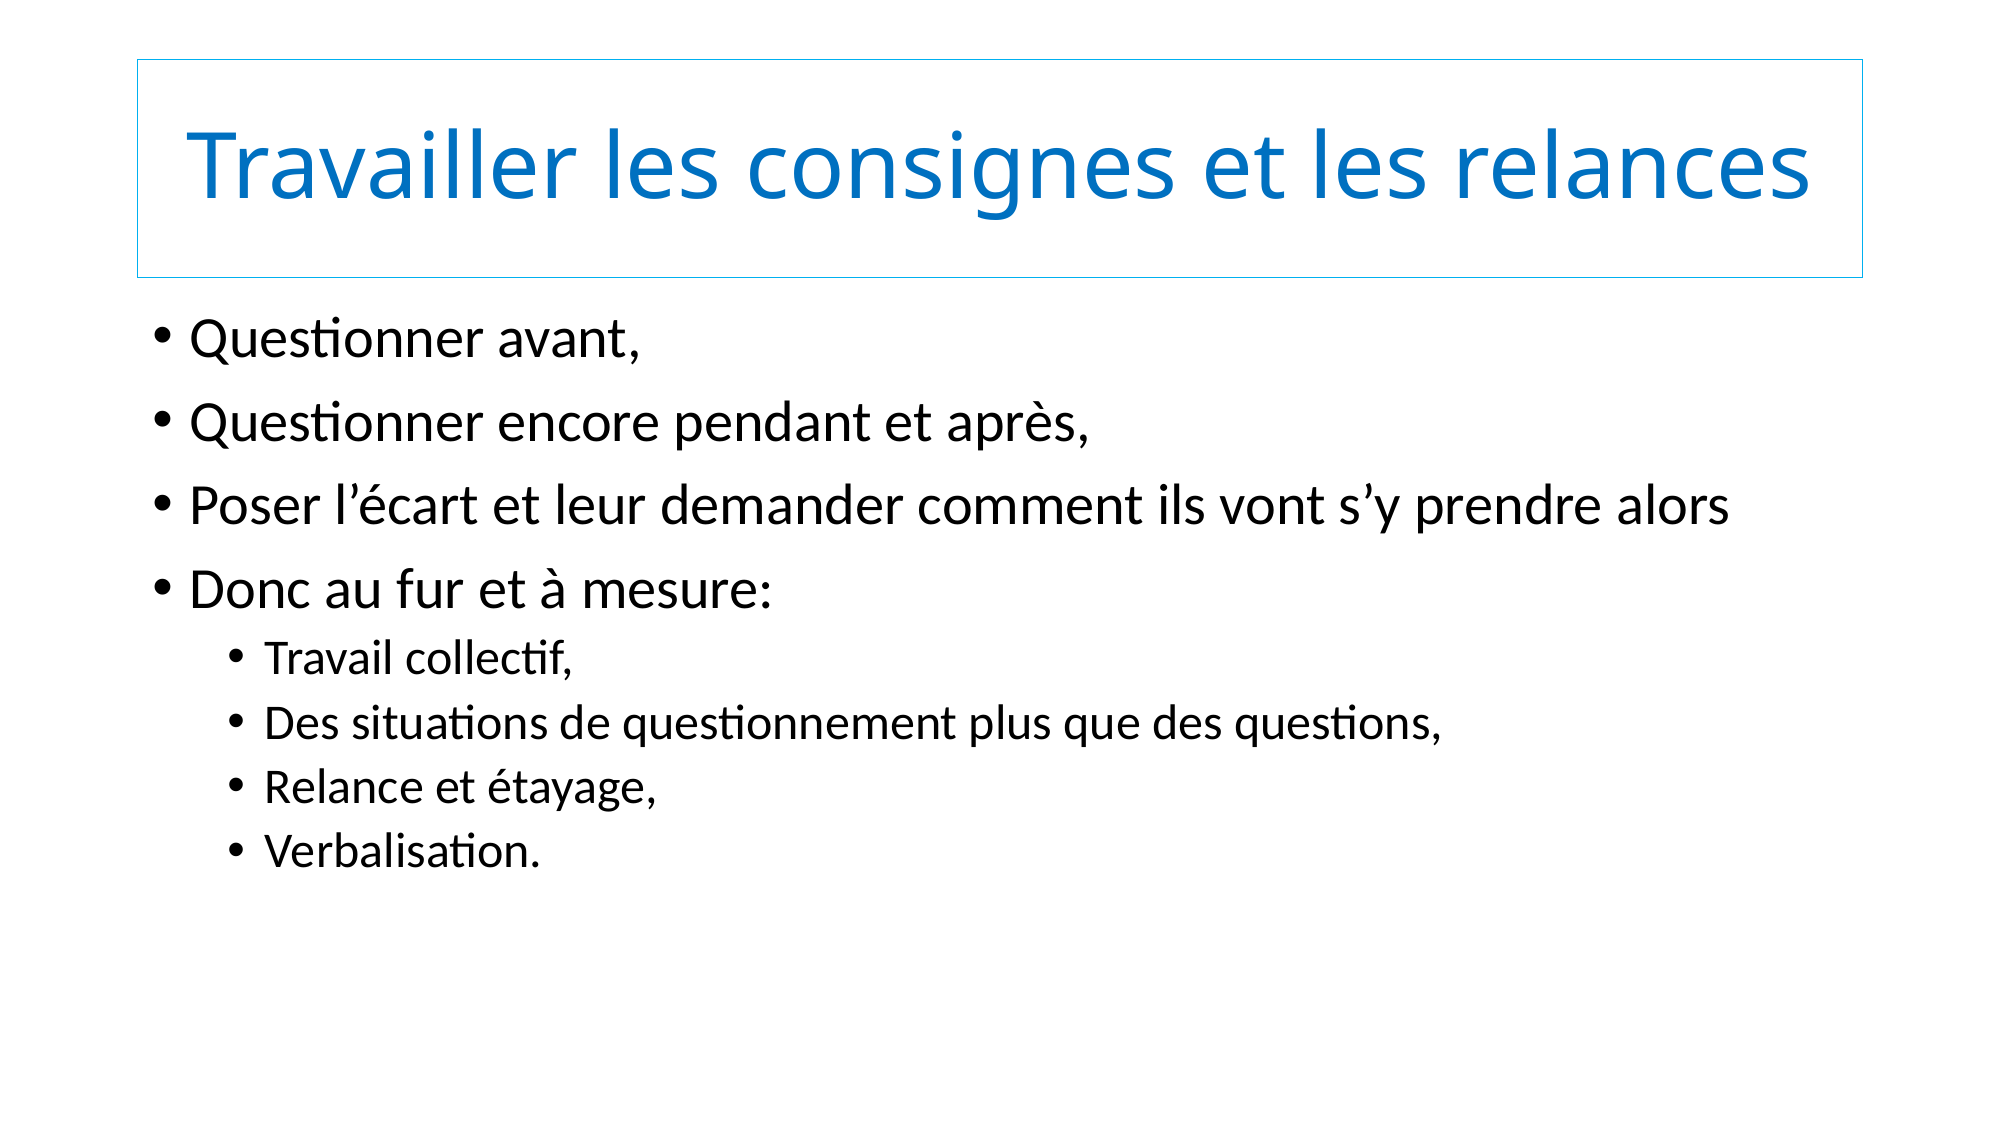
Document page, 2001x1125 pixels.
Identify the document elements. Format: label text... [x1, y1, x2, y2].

list Questionner avant, Questionner encore pendant et après, Poser l’écart et leur demander comment ils vont s’y prendre alors Donc au fur et à mesure: Travail collectif, Des situations de questionnement plus que des questions, Relance et étayage, Verbalisation. [137, 299, 1863, 1014]
title Travailler les consignes et les relances [137, 59, 1863, 278]
